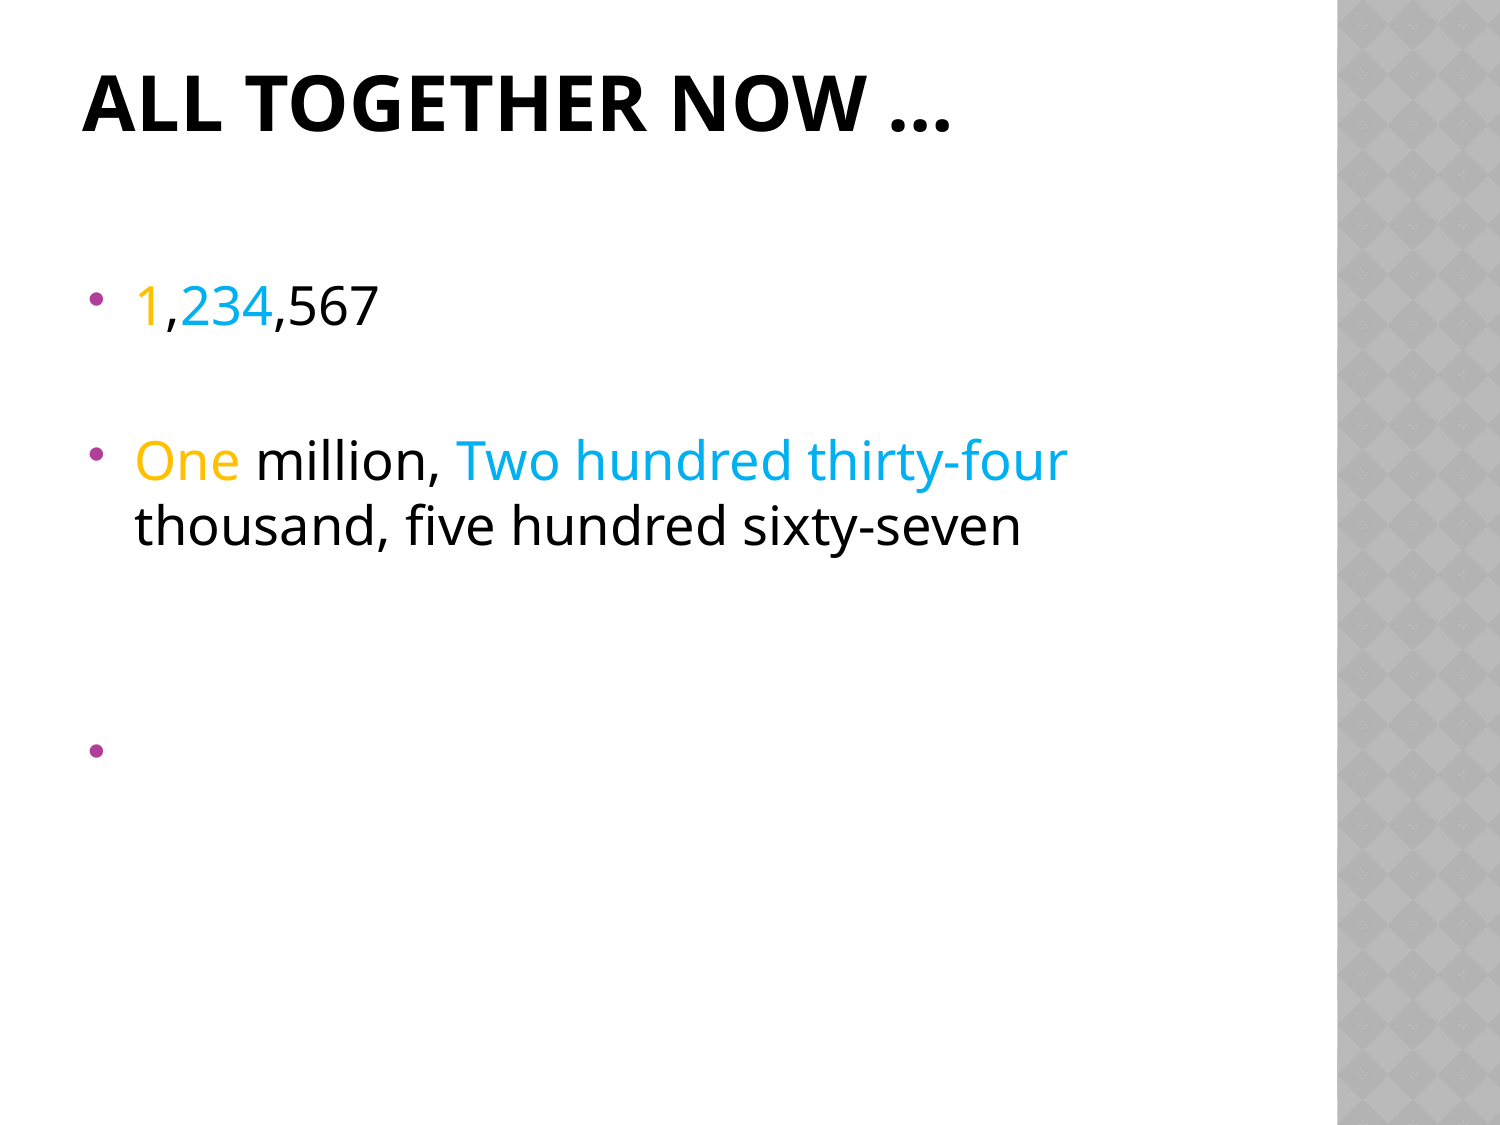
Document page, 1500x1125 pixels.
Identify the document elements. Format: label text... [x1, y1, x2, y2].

title All together now … [75, 52, 1263, 240]
list 1,234,567 One million, Two hundred thirty-four thousand, five hundred sixty-seven [75, 264, 1263, 1059]
